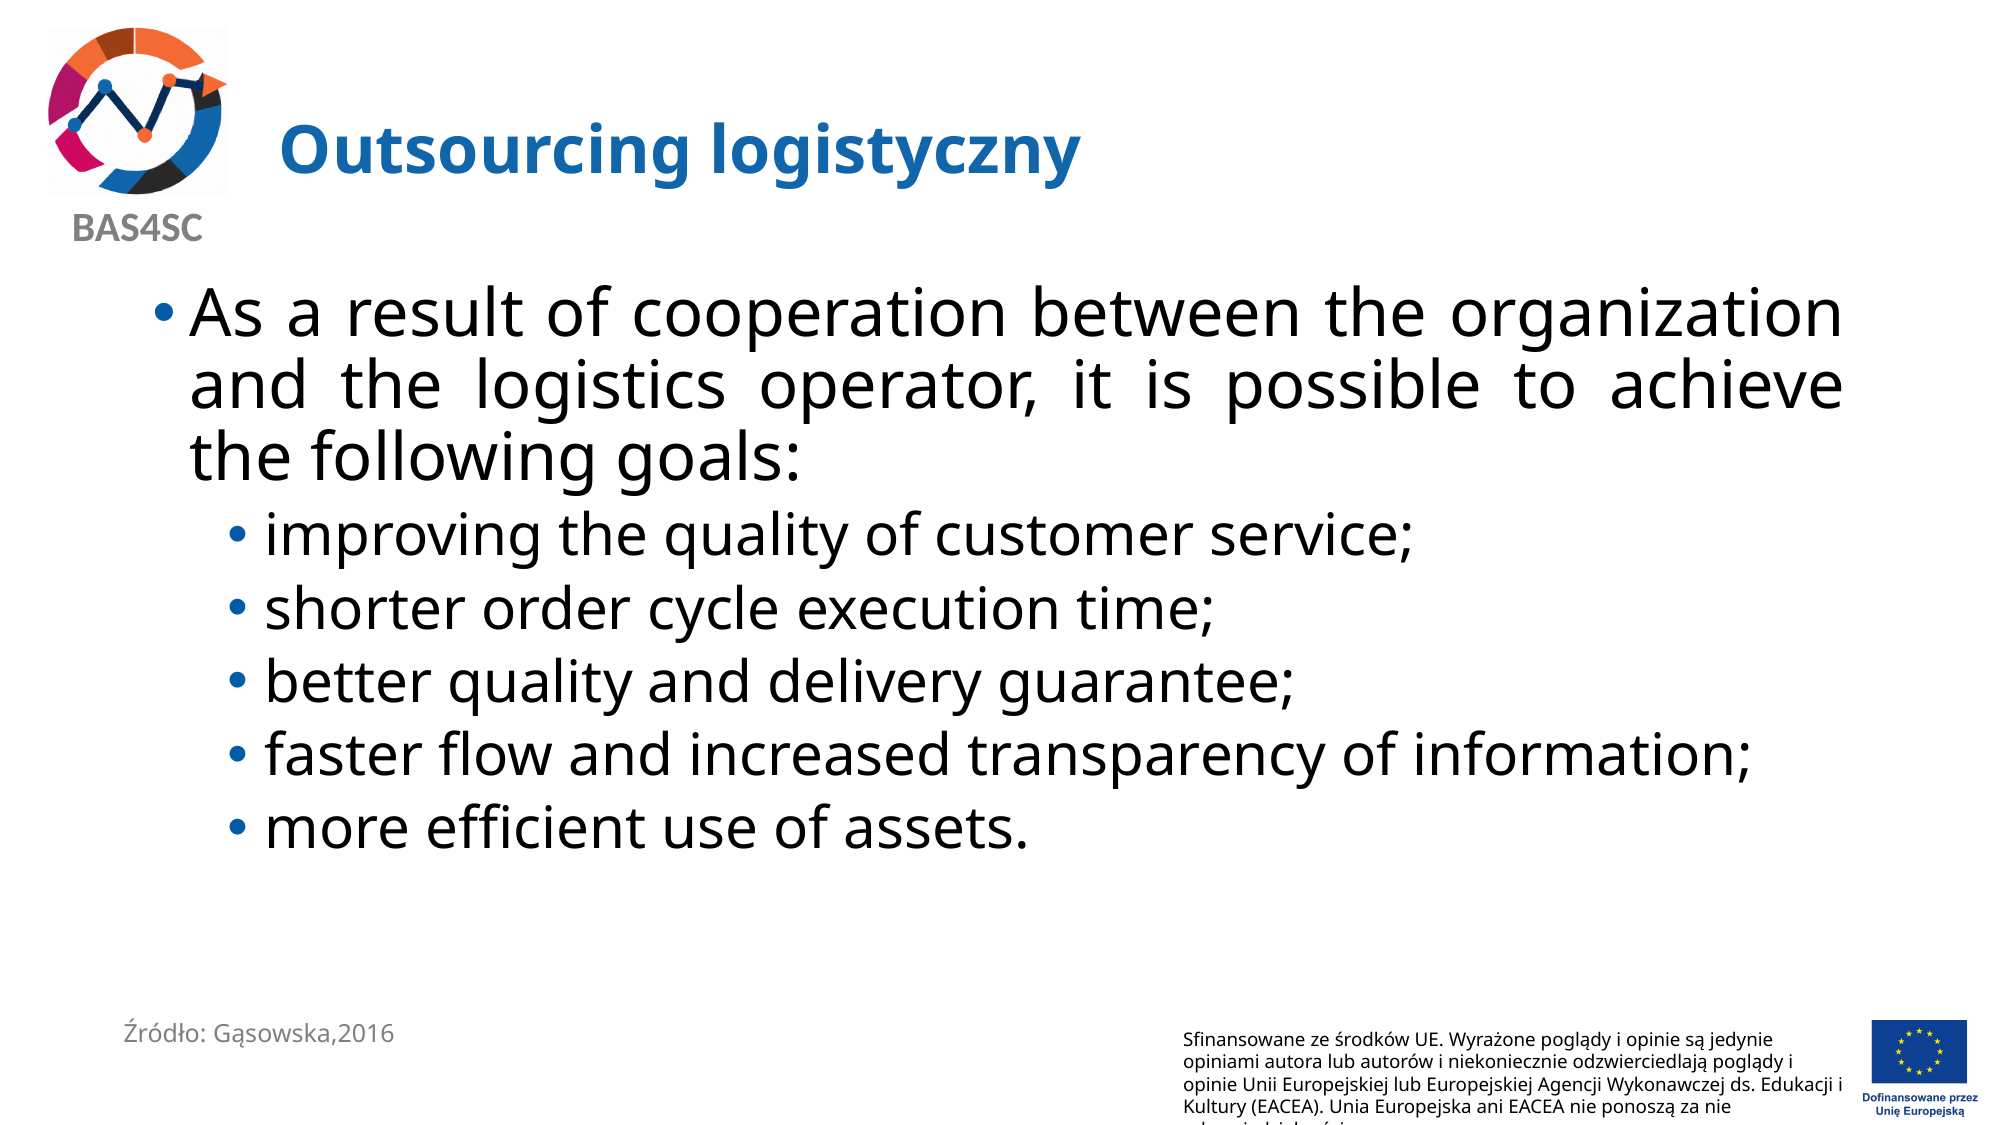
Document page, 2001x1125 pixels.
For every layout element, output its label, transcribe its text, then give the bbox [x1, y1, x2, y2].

picture [47, 27, 228, 196]
picture [1862, 1020, 1978, 1119]
list As a result of cooperation between the organization and the logistics operator, it is possible to achieve the following goals: improving the quality of customer service; shorter order cycle execution time; better quality and delivery guarantee; faster flow and increased transparency of information; more efficient use of assets. [137, 271, 1863, 986]
title Outsourcing logistyczny [263, 59, 1863, 244]
text_box Źródło: Gąsowska,2016 [108, 1013, 860, 1093]
